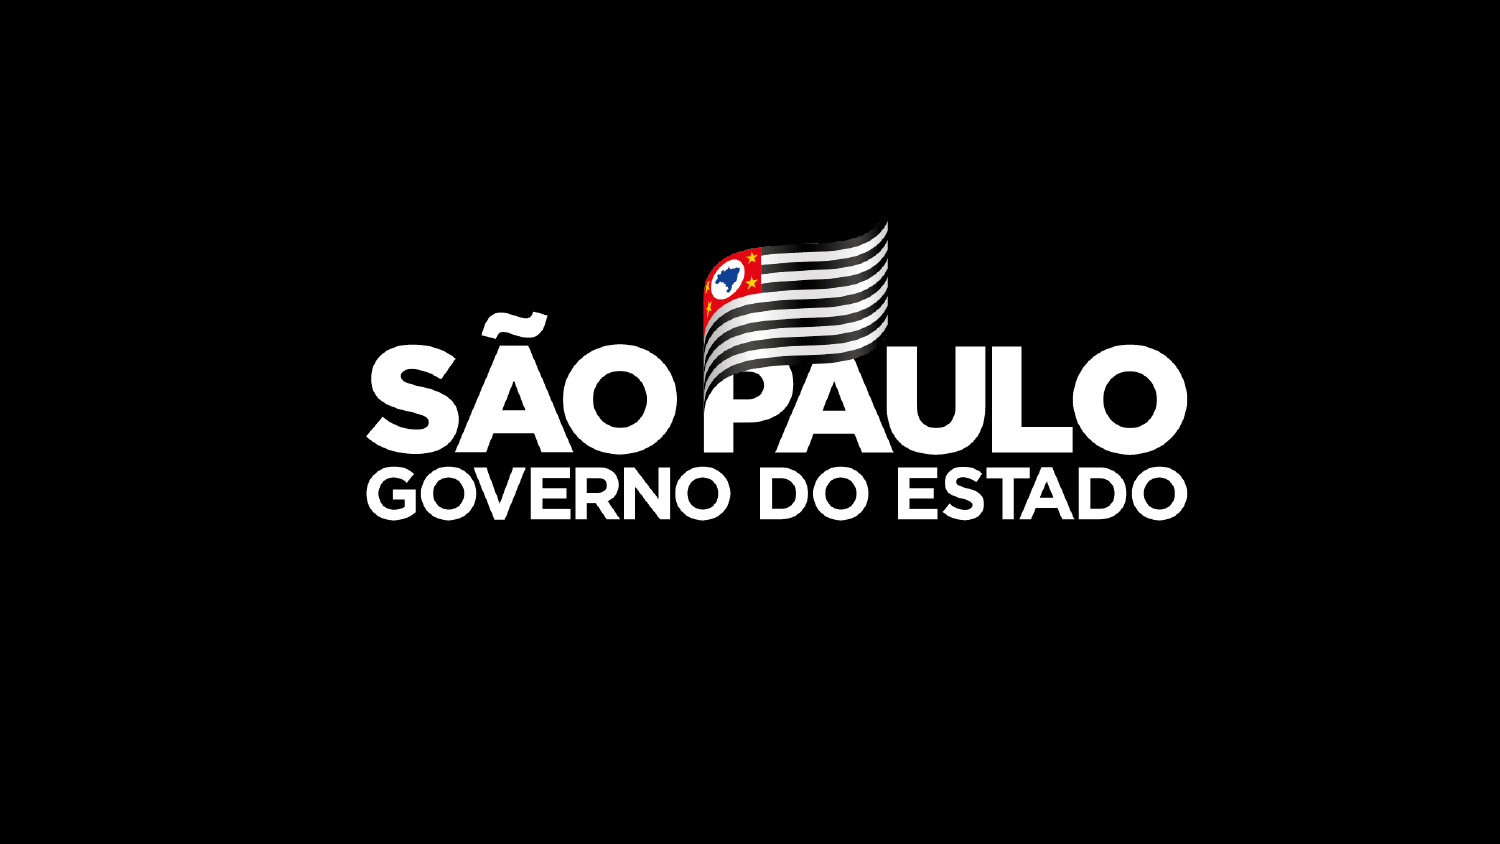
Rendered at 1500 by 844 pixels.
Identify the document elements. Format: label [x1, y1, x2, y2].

text_box [0, 0, 1500, 844]
